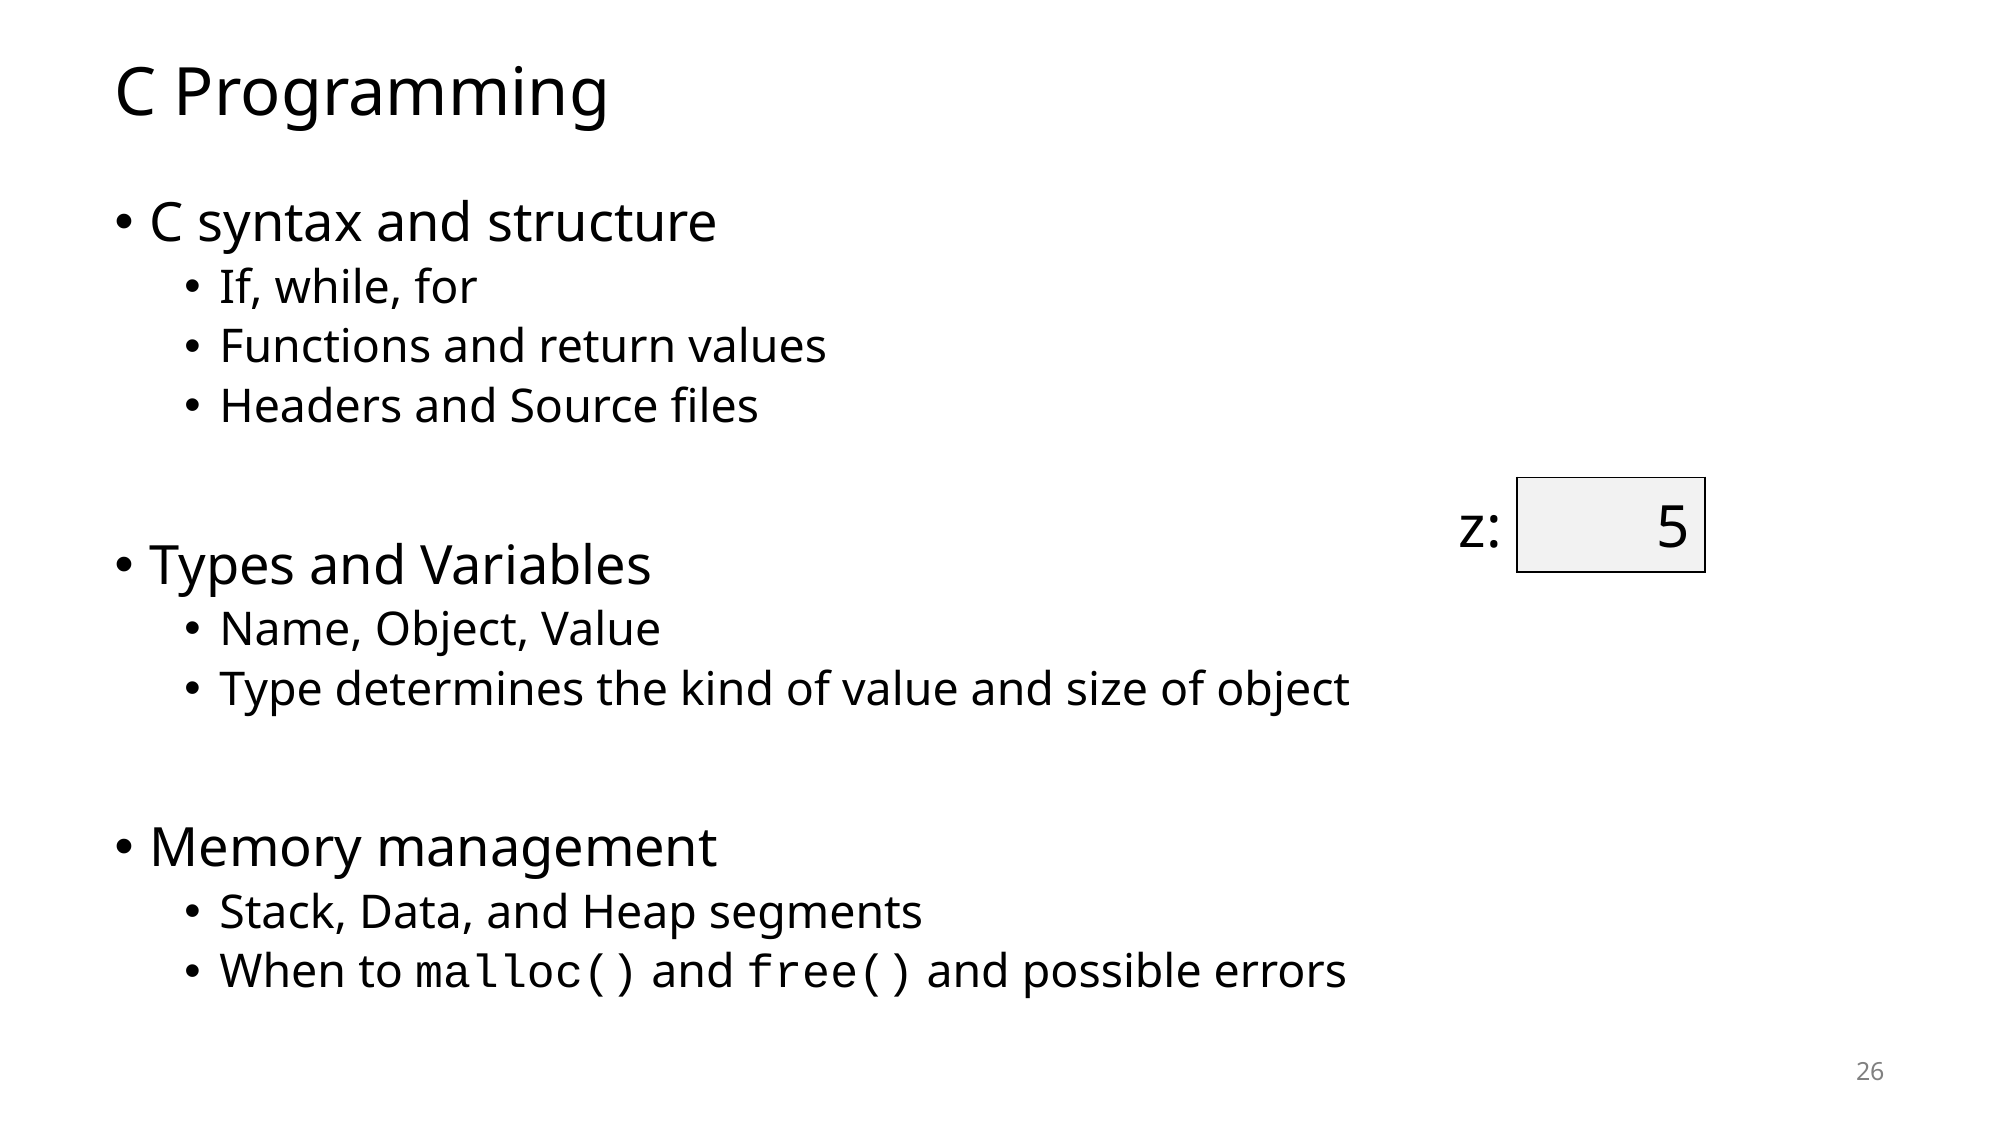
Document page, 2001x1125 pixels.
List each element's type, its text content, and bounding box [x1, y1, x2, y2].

table_header z: [1329, 478, 1516, 572]
list C syntax and structure If, while, for Functions and return values Headers and Source files Types and Variables Name, Object, Value Type determines the kind of value and size of object Memory management Stack, Data, and Heap segments When to malloc() and free() and possible errors [99, 187, 1900, 1013]
slide_number 26 [1749, 1042, 1900, 1103]
title C Programming [99, 37, 1900, 150]
table_header 5 [1518, 478, 1704, 571]
